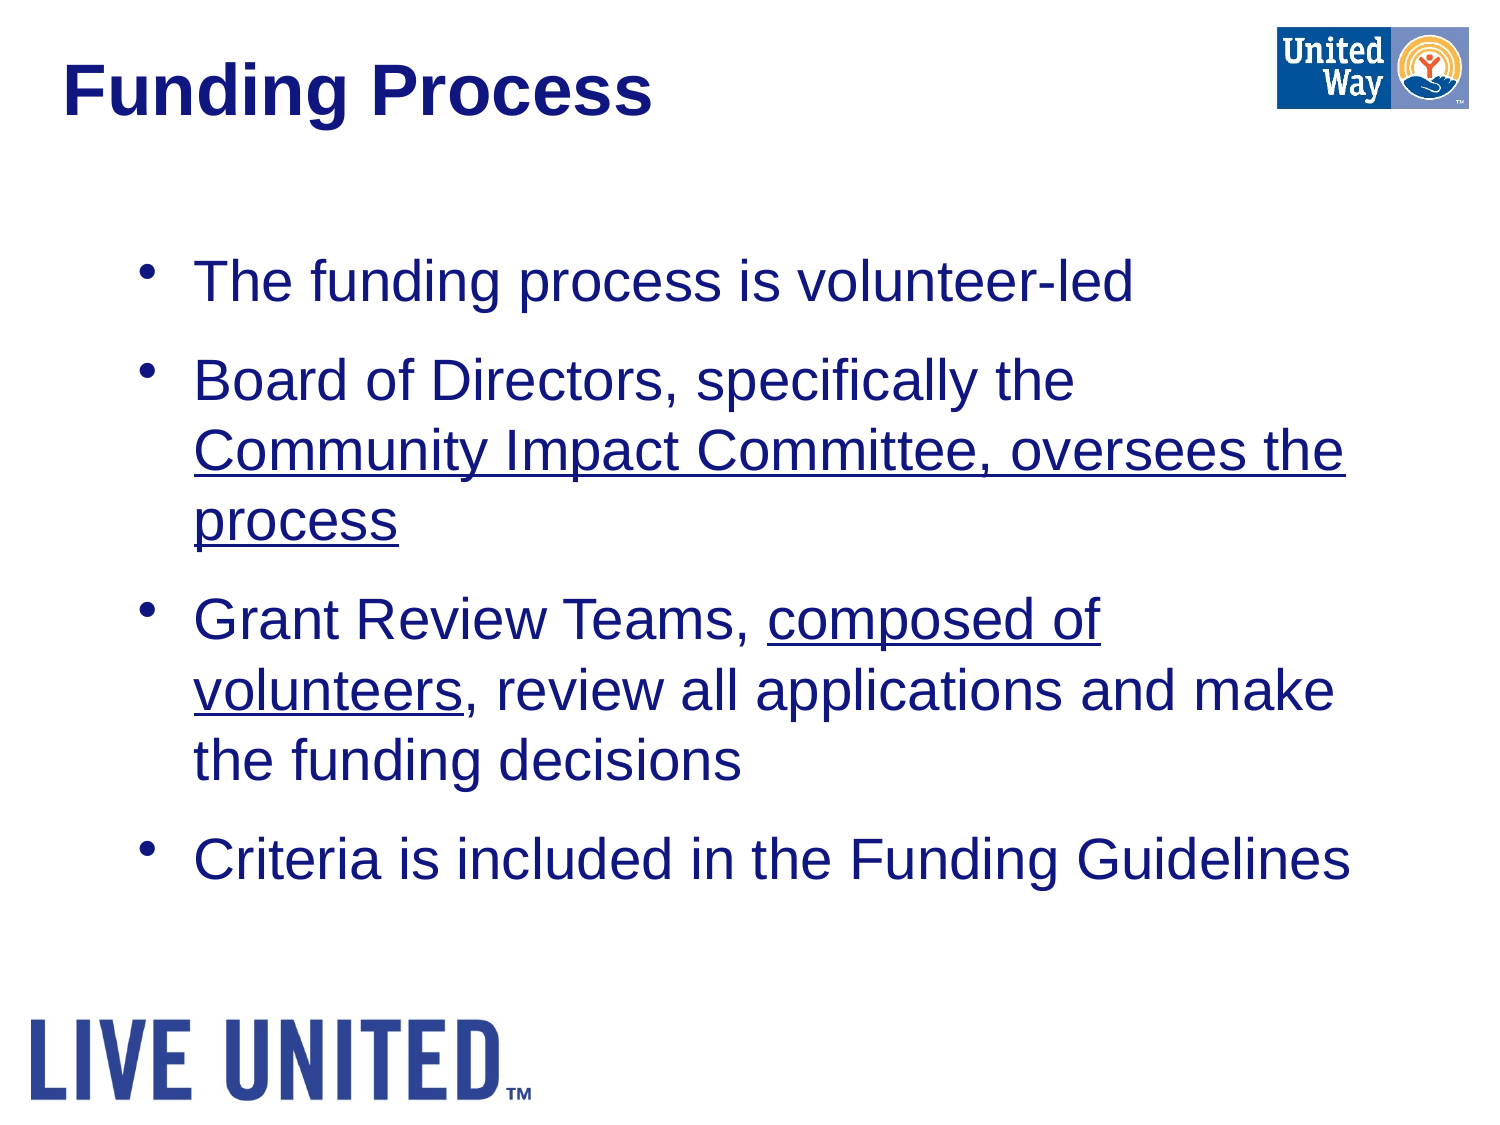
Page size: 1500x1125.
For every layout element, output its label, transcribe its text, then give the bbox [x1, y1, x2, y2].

list The funding process is volunteer-led Board of Directors, specifically the Community Impact Committee, oversees the process Grant Review Teams, composed of volunteers, review all applications and make the funding decisions Criteria is included in the Funding Guidelines [122, 235, 1378, 949]
picture [1275, 25, 1470, 110]
title Funding Process [47, 34, 1236, 223]
picture [31, 1018, 539, 1101]
